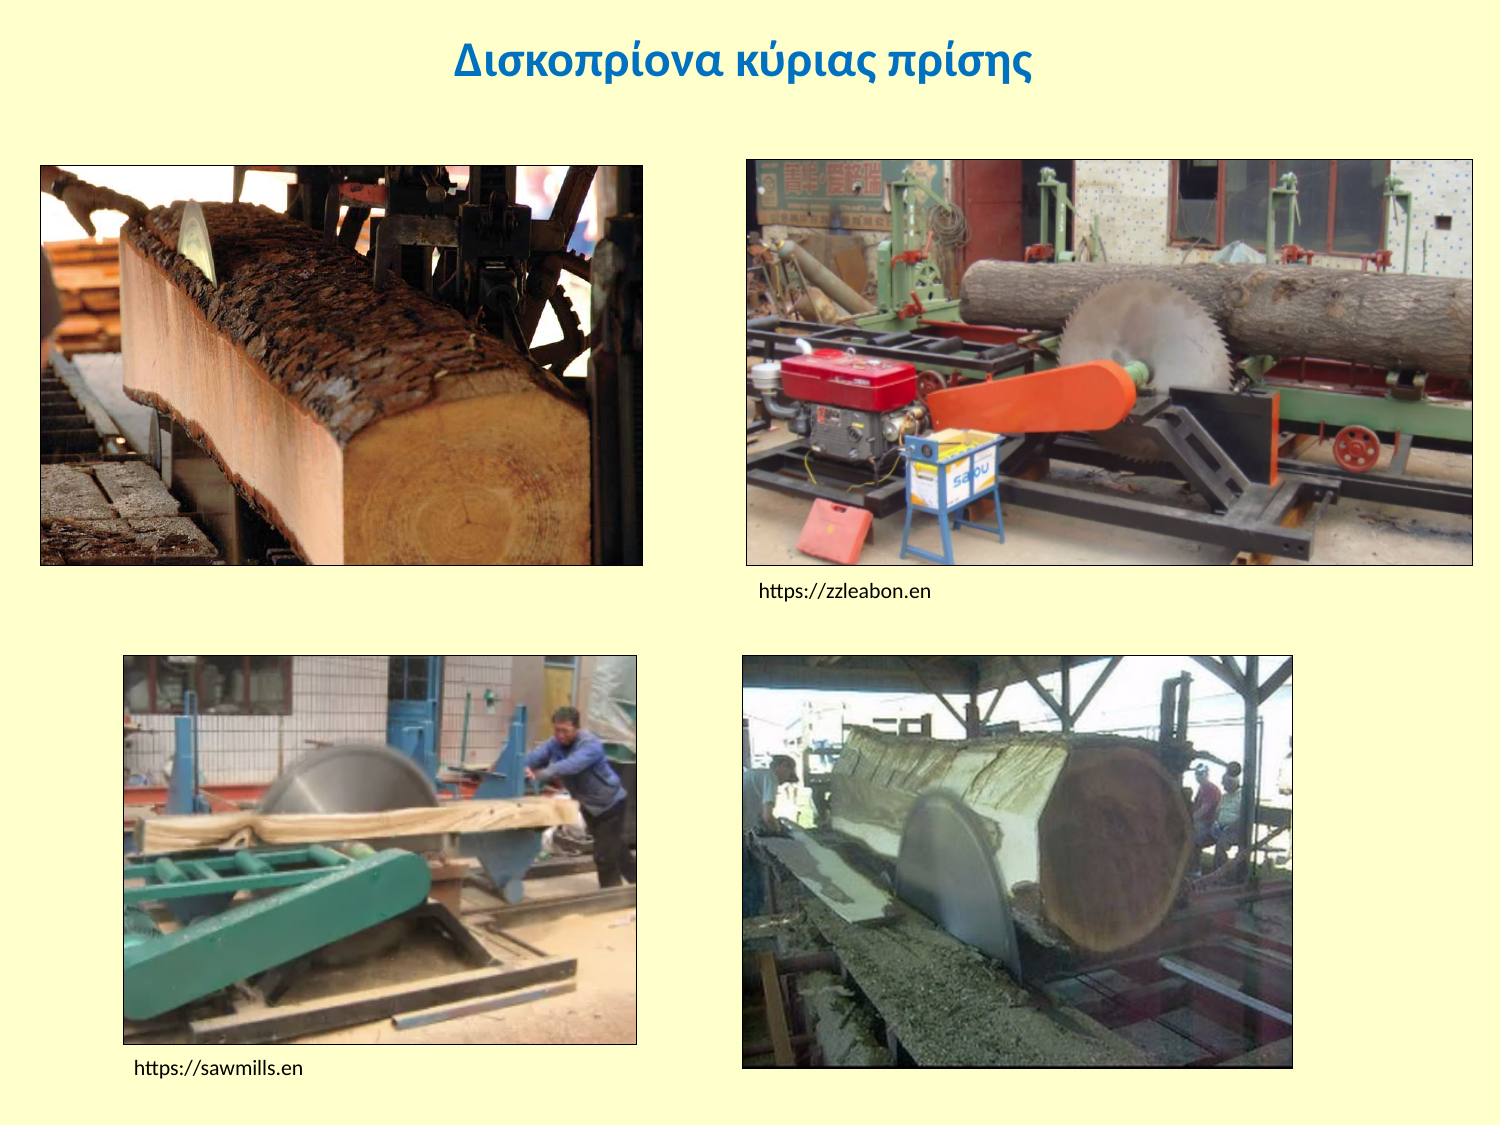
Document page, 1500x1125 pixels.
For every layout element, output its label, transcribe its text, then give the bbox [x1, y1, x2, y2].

text_box Δισκοπρίονα κύριας πρίσης [439, 19, 1048, 94]
picture [746, 159, 1474, 567]
picture [741, 655, 1293, 1069]
text_box https://zzleabon.en [743, 572, 947, 611]
picture [122, 655, 638, 1045]
picture [39, 165, 643, 567]
text_box https://sawmills.en [119, 1050, 319, 1088]
